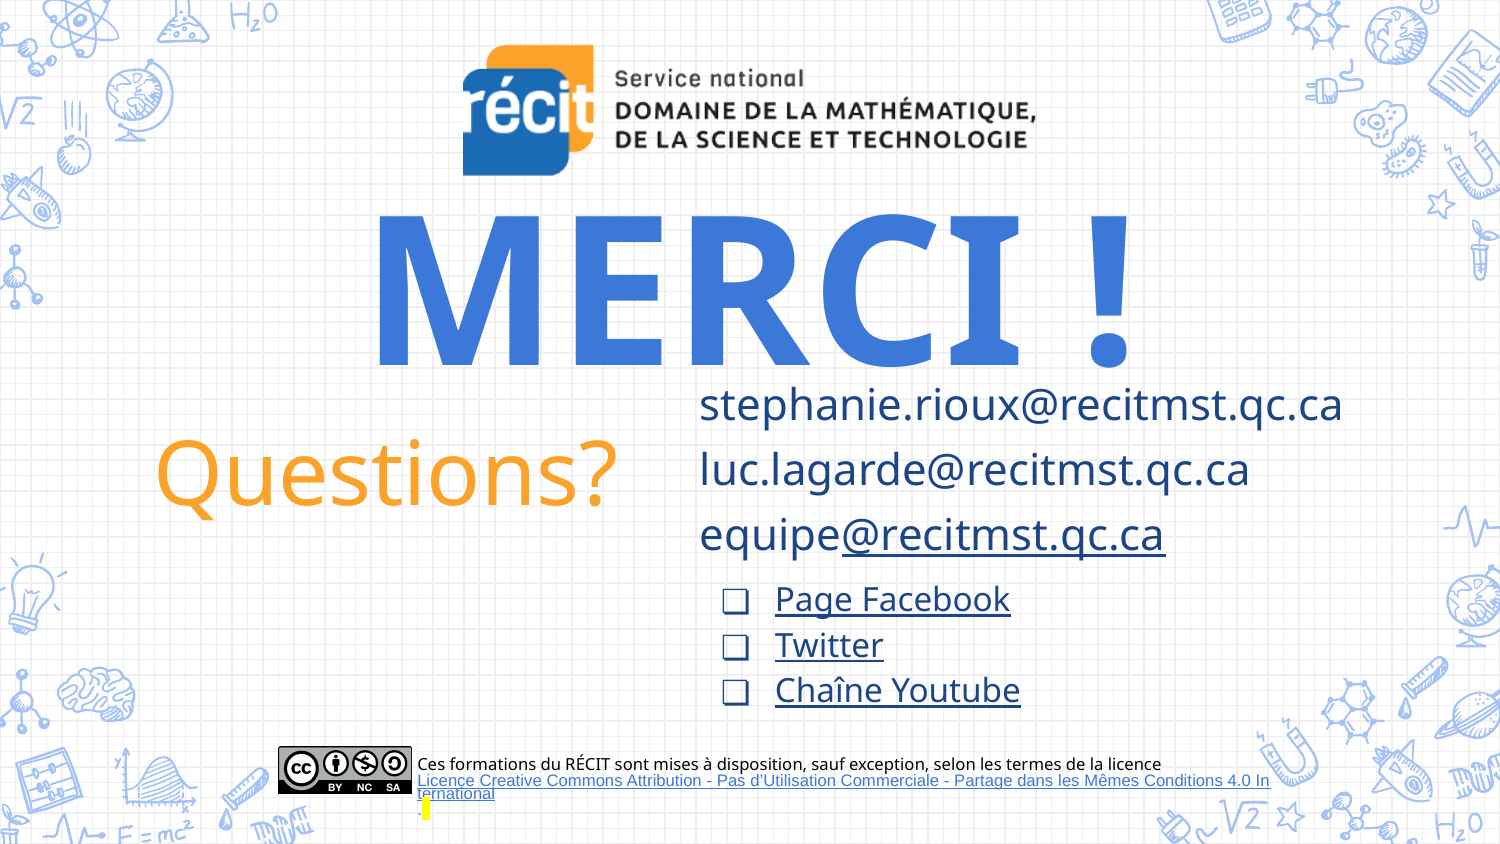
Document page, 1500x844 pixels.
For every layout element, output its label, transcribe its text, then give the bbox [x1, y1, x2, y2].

text_box stephanie.rioux@recitmst.qc.ca luc.lagarde@recitmst.qc.ca equipe@recitmst.qc.ca Page Facebook Twitter Chaîne Youtube [684, 361, 1500, 743]
picture [462, 29, 1037, 195]
text_box Ces formations du RÉCIT sont mises à disposition, sauf exception, selon les termes de la licence Licence Creative Commons Attribution - Pas d’Utilisation Commerciale - Partage dans les Mêmes Conditions 4.0 International. [402, 742, 1287, 803]
text_box Questions? [138, 405, 683, 535]
title MERCI ! [289, 224, 1211, 341]
picture [278, 746, 412, 794]
